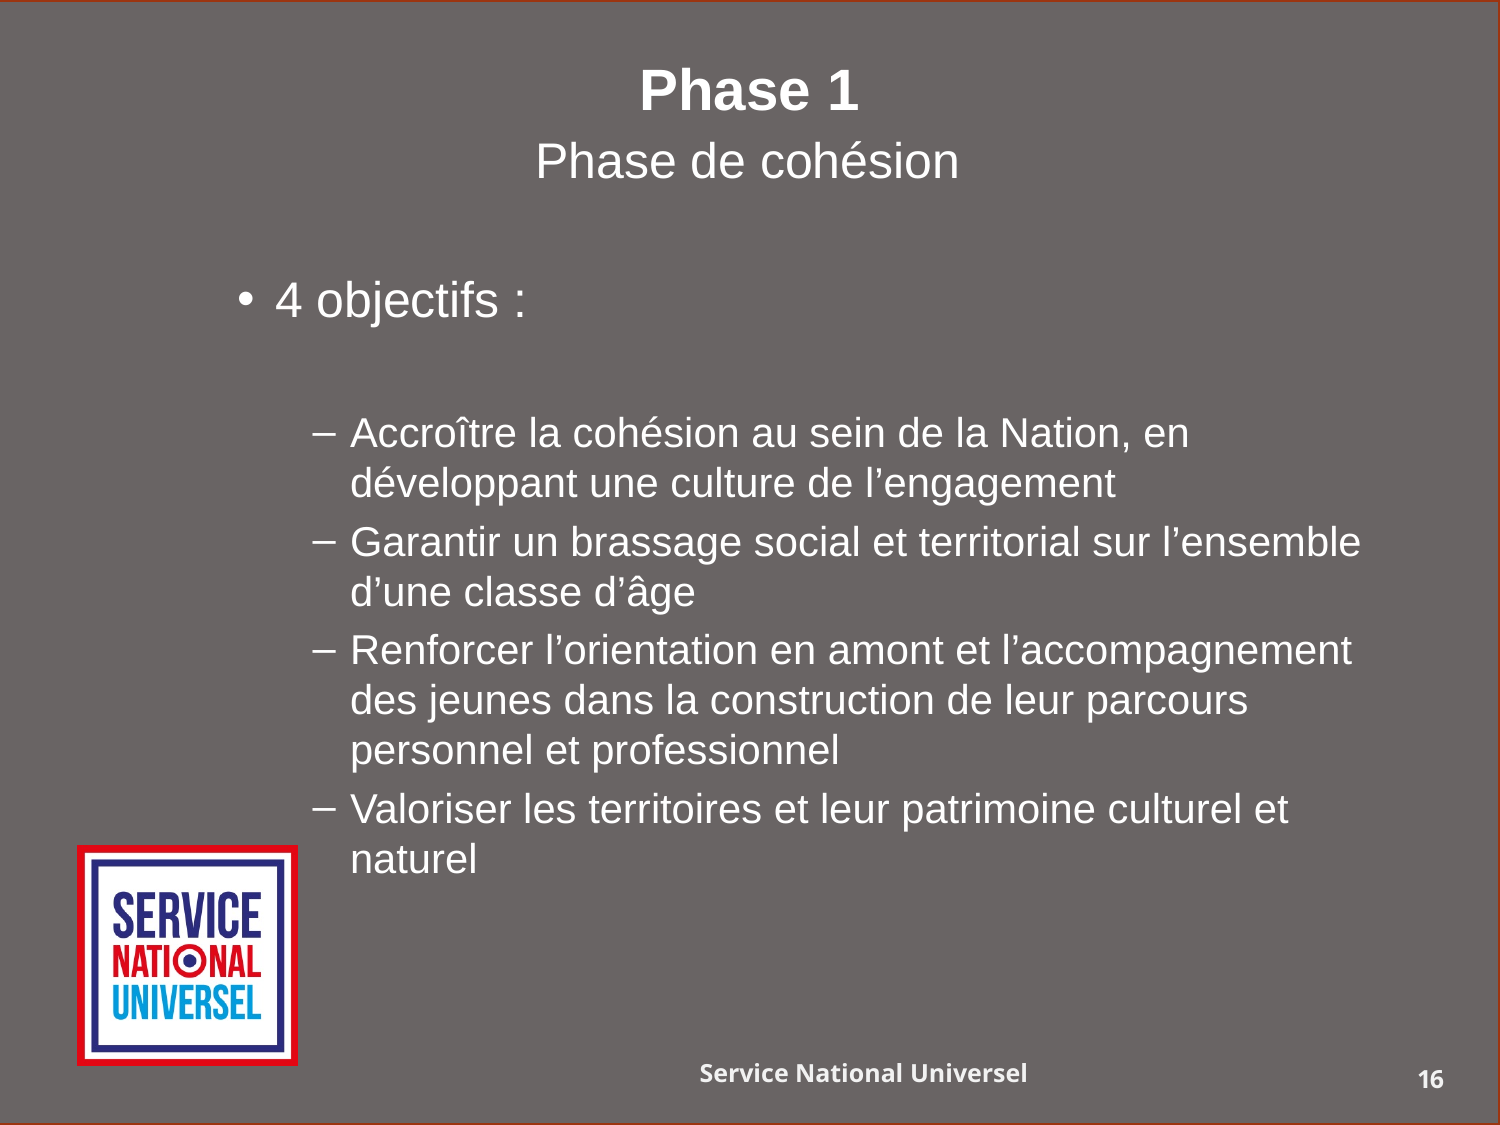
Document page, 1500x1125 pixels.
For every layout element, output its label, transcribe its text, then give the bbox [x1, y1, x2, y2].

text_box 16 [1391, 1050, 1471, 1110]
text_box [302, 262, 1425, 1005]
text_box Phase 1 [75, 45, 1425, 233]
text_box [0, 0, 1500, 1125]
text_box Phase de cohésion 4 objectifs : Accroître la cohésion au sein de la Nation, en développant une culture de l’engagement Garantir un brassage social et territorial sur l’ensemble d’une classe d’âge Renforcer l’orientation en amont et l’accompagnement des jeunes dans la construction de leur parcours personnel et professionnel Valoriser les territoires et leur patrimoine culturel et naturel [72, 120, 1423, 953]
picture [77, 845, 298, 1067]
text_box Service National Universel [478, 1042, 1257, 1103]
